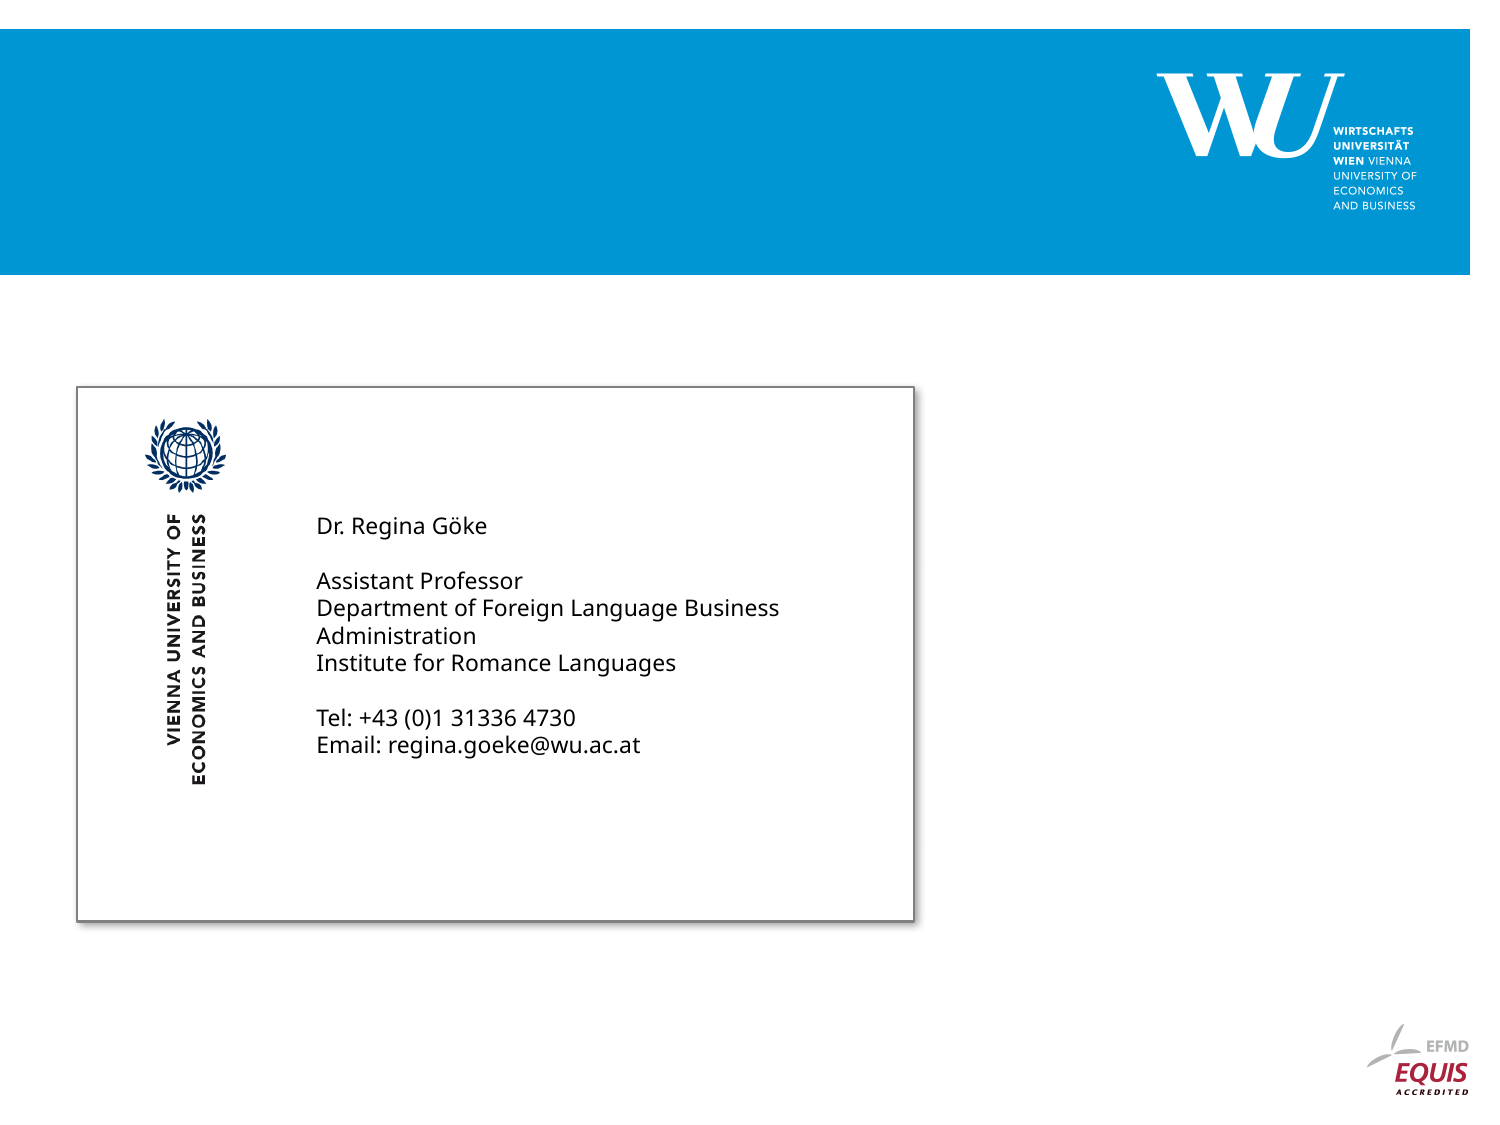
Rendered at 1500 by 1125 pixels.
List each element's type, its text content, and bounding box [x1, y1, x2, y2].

picture [1158, 74, 1344, 158]
picture [0, 0, 1500, 1125]
list Dr. Regina Göke Assistant Professor Department of Foreign Language Business Administration Institute for Romance Languages Tel: +43 (0)1 31336 4730 Email: regina.goeke@wu.ac.at [316, 503, 852, 861]
